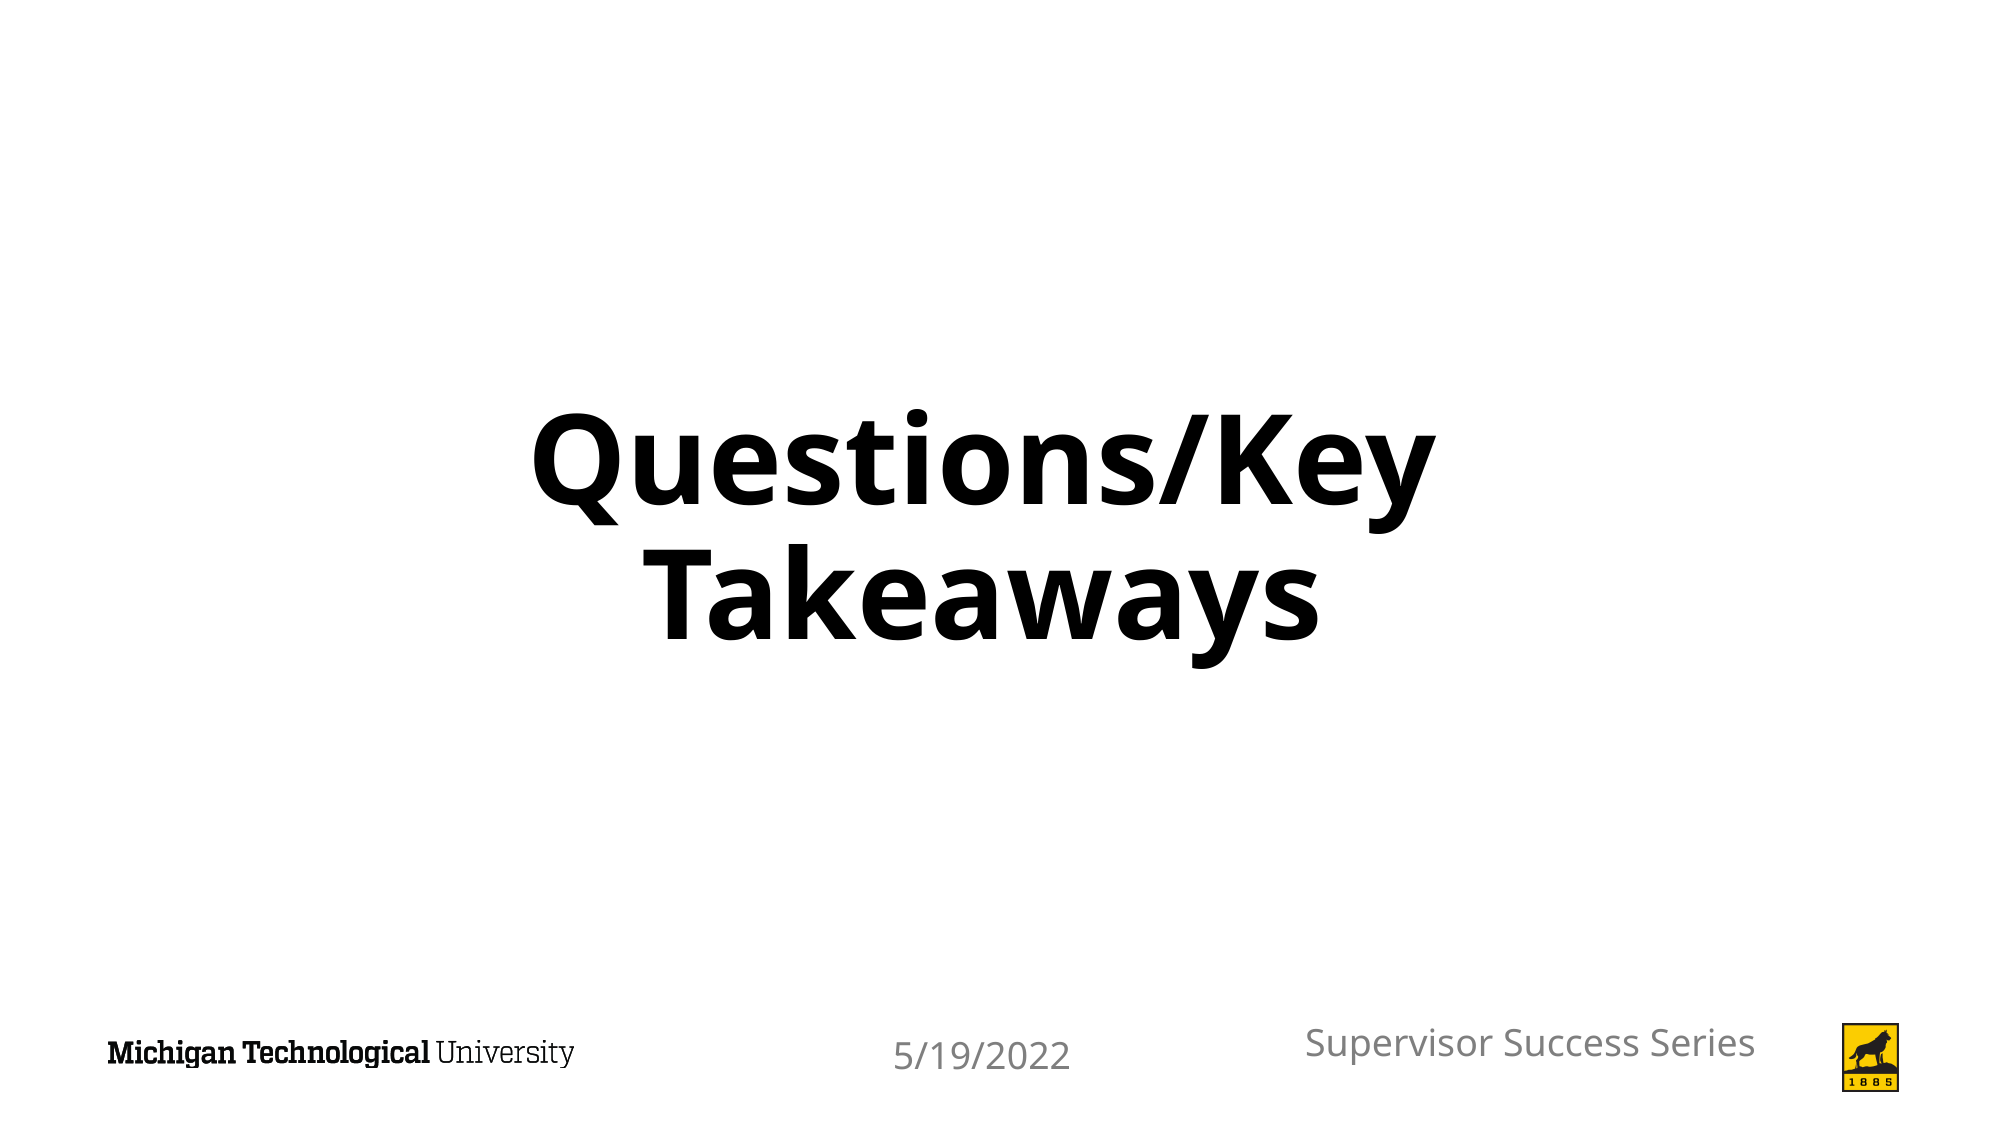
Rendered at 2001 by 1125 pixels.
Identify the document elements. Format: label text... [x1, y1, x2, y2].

slide_number Supervisor Success Series [1251, 1011, 1811, 1071]
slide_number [757, 1024, 1208, 1085]
picture [108, 1040, 574, 1068]
title Questions/Key Takeaways [232, 451, 1733, 674]
picture [1842, 1023, 1899, 1092]
